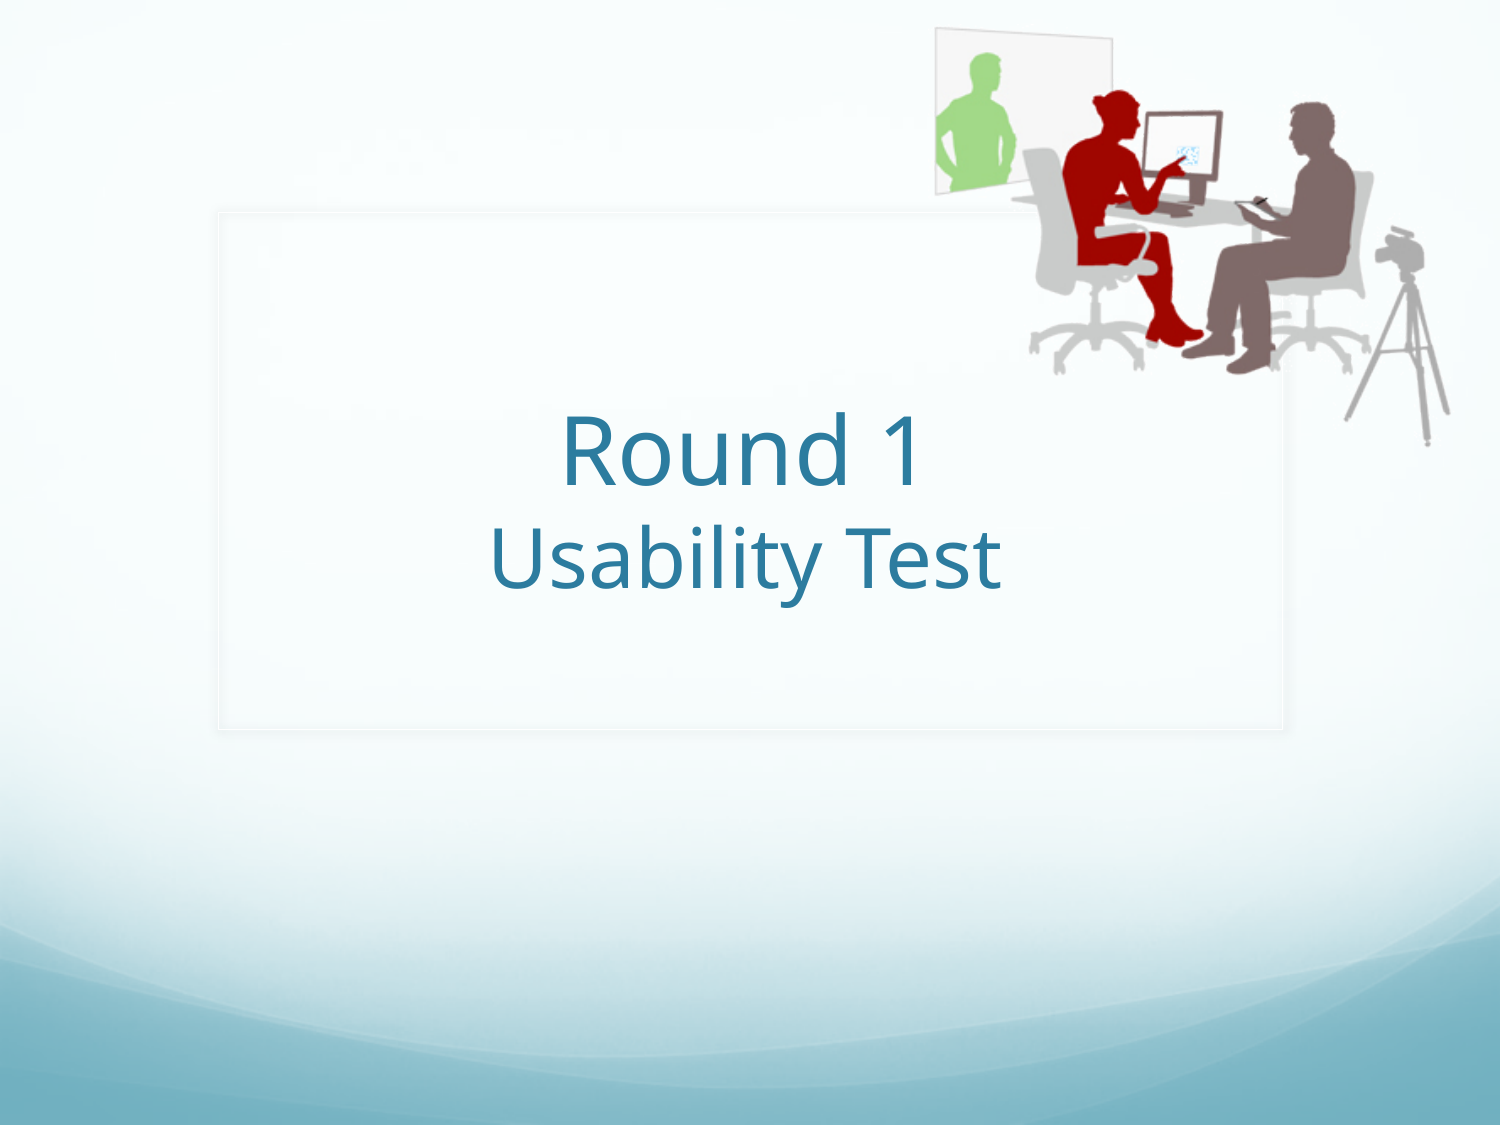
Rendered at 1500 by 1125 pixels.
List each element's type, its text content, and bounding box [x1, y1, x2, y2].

picture [928, 24, 1476, 451]
title Round 1 Usability Test [212, 329, 1279, 613]
